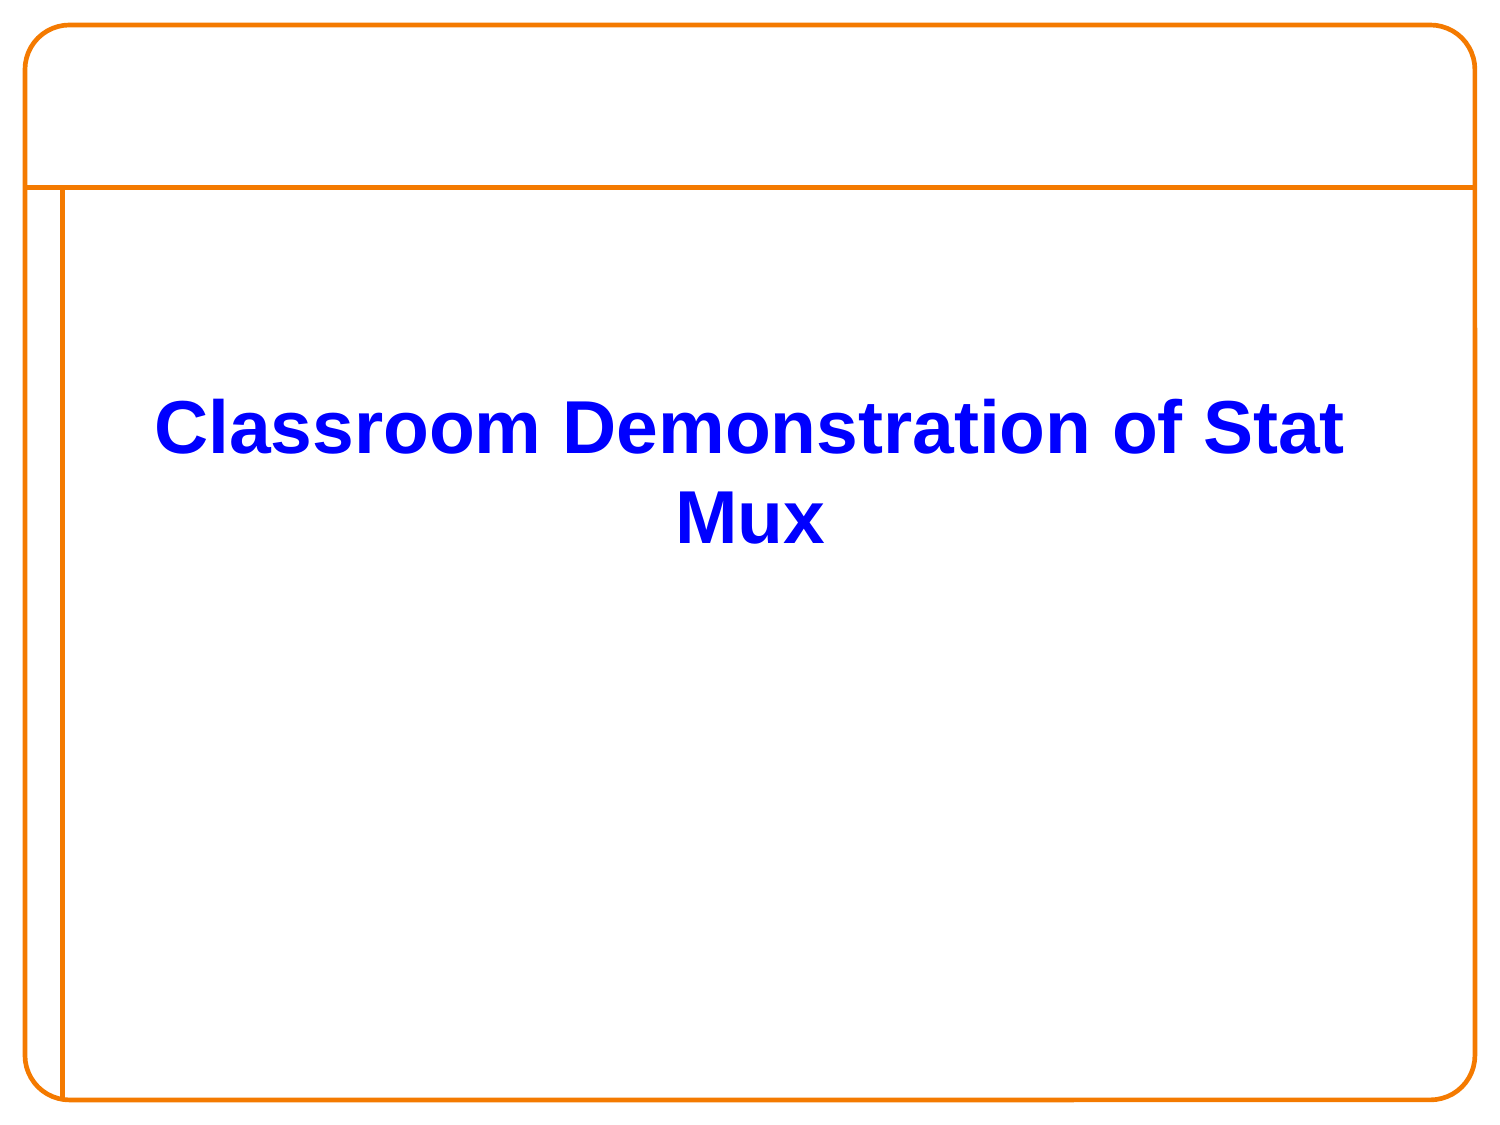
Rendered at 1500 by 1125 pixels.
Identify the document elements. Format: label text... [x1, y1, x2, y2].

title Classroom Demonstration of Stat Mux [112, 375, 1388, 563]
